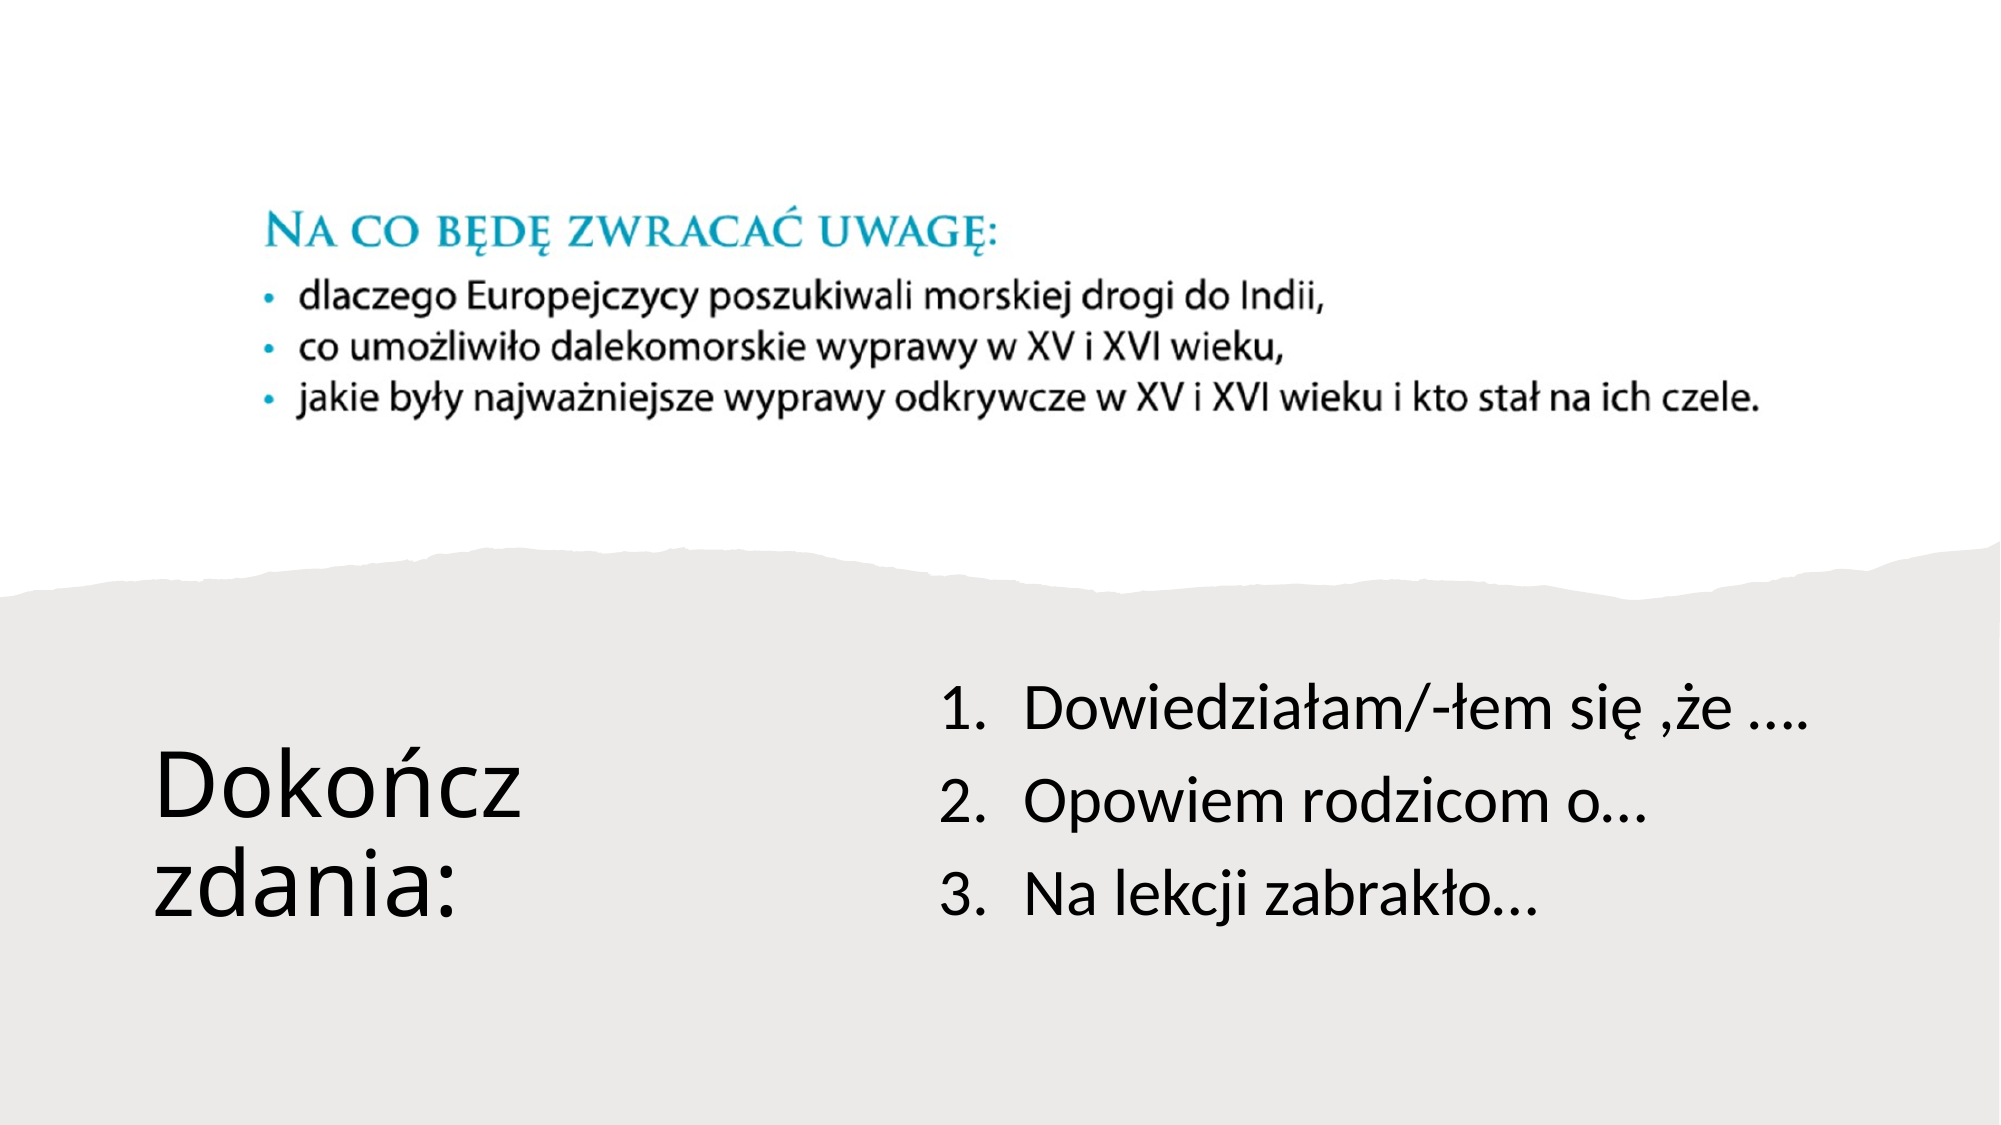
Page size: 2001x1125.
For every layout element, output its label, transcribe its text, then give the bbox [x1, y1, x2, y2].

title Dokończ zdania: [137, 640, 829, 1035]
text_box [0, 540, 2000, 1125]
text_box [0, 0, 2000, 598]
list Dowiedziałam/-łem się ,że …. Opowiem rodzicom o… Na lekcji zabrakło… [923, 637, 1863, 1031]
picture [190, 135, 1811, 452]
